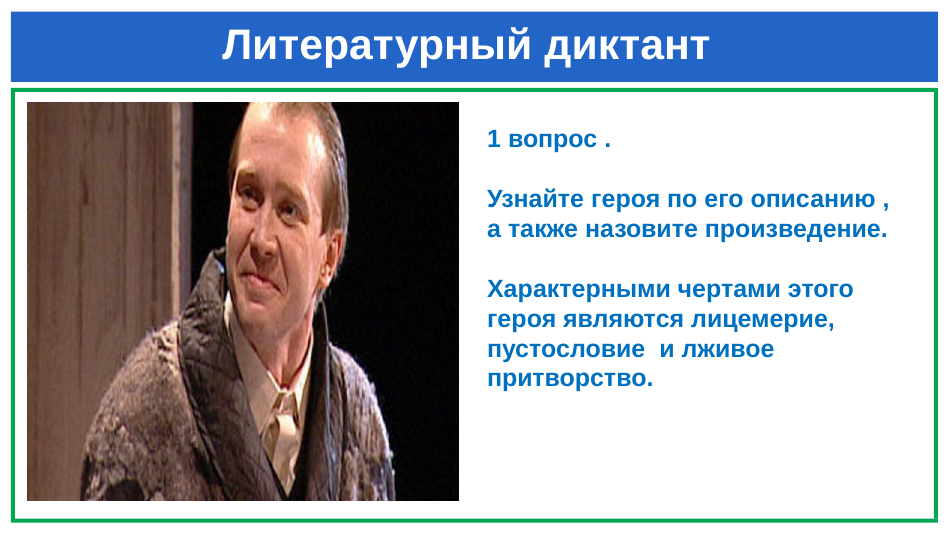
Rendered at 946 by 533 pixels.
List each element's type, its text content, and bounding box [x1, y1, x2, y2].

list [27, 101, 460, 501]
list 1 вопрос . Узнайте героя по его описанию , а также назовите произведение. Характерными чертами этого героя являются лицемерие, пустословие и лживое притворство. [487, 122, 899, 456]
title Литературный диктант [49, 16, 897, 69]
